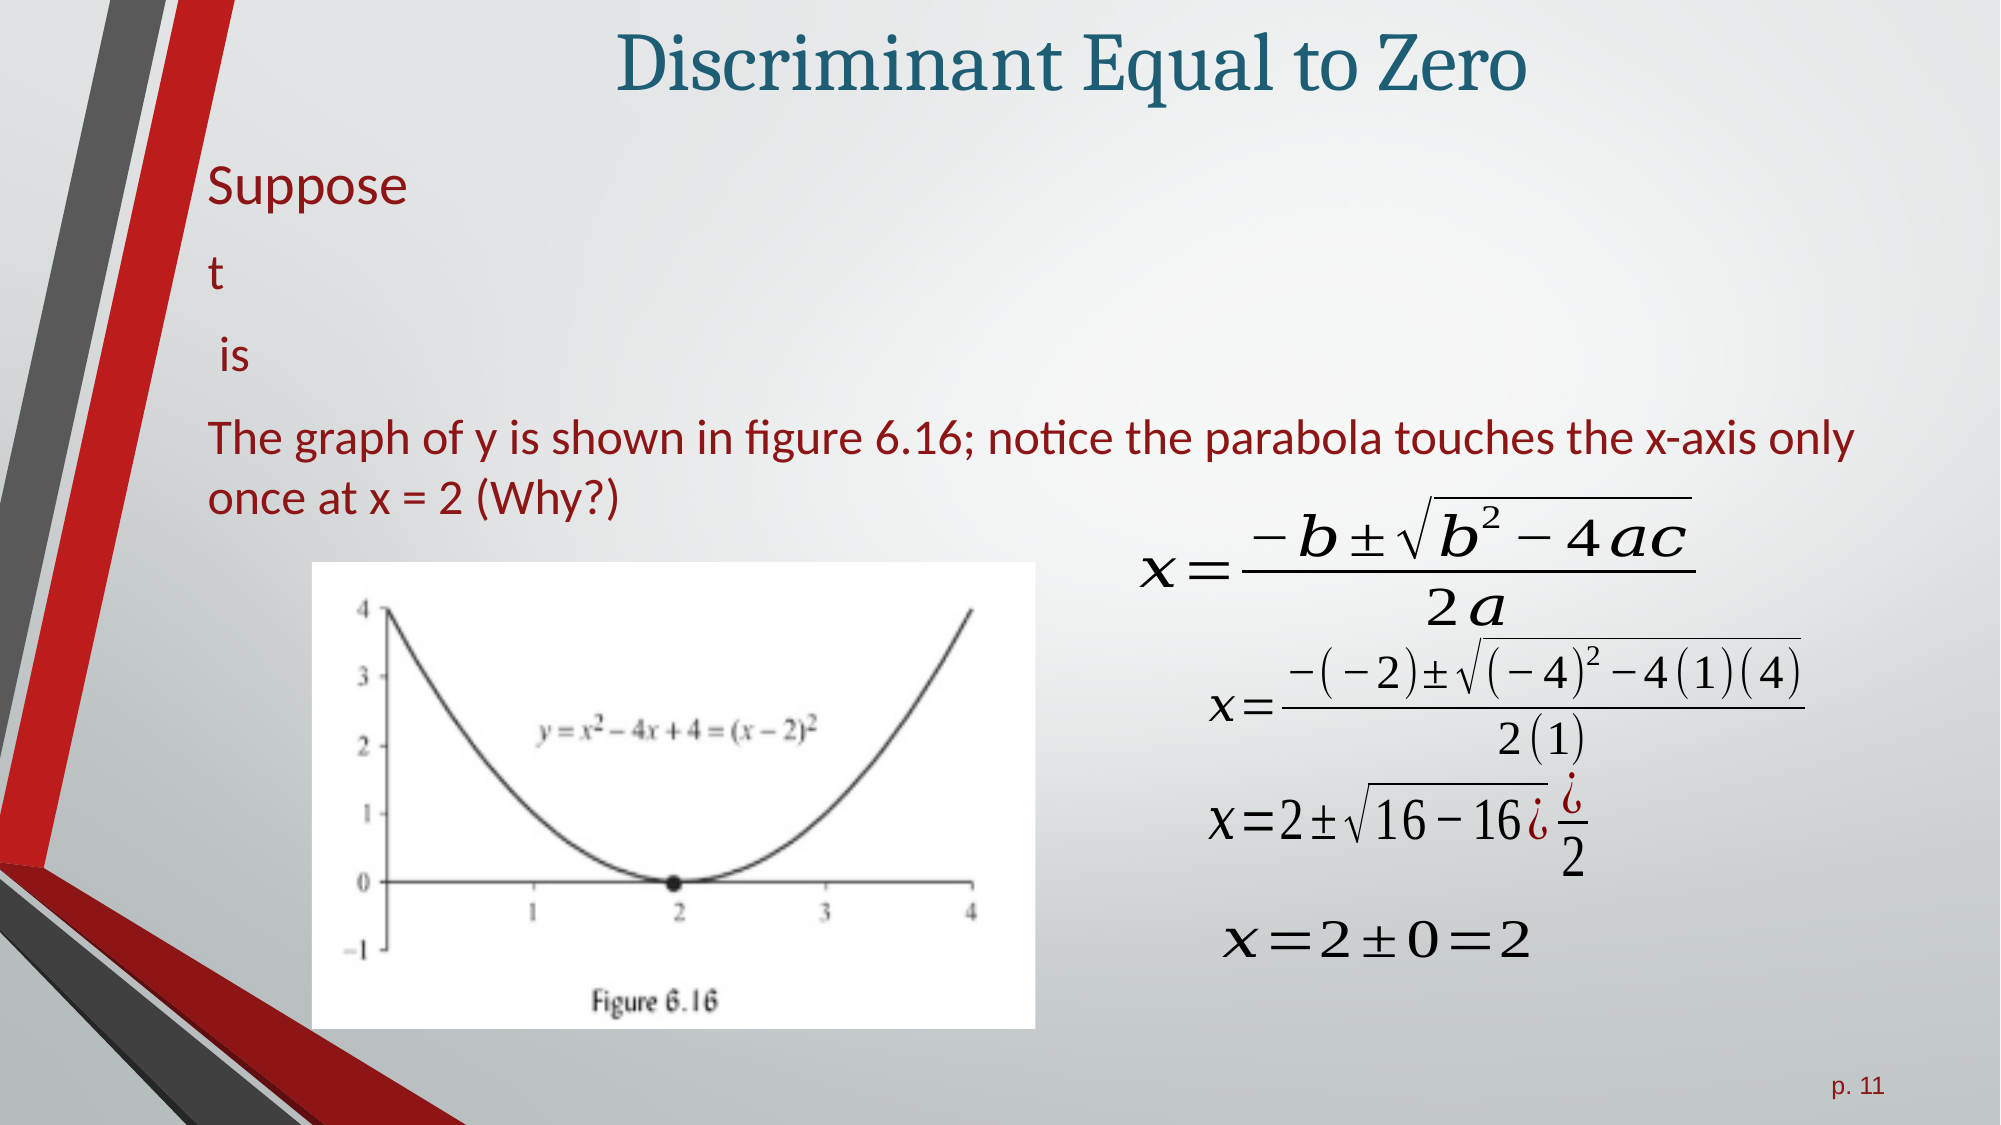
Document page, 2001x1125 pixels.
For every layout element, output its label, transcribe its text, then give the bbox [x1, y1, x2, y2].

picture [311, 562, 1036, 1029]
text_box Discriminant Equal to Zero [229, 0, 1915, 127]
